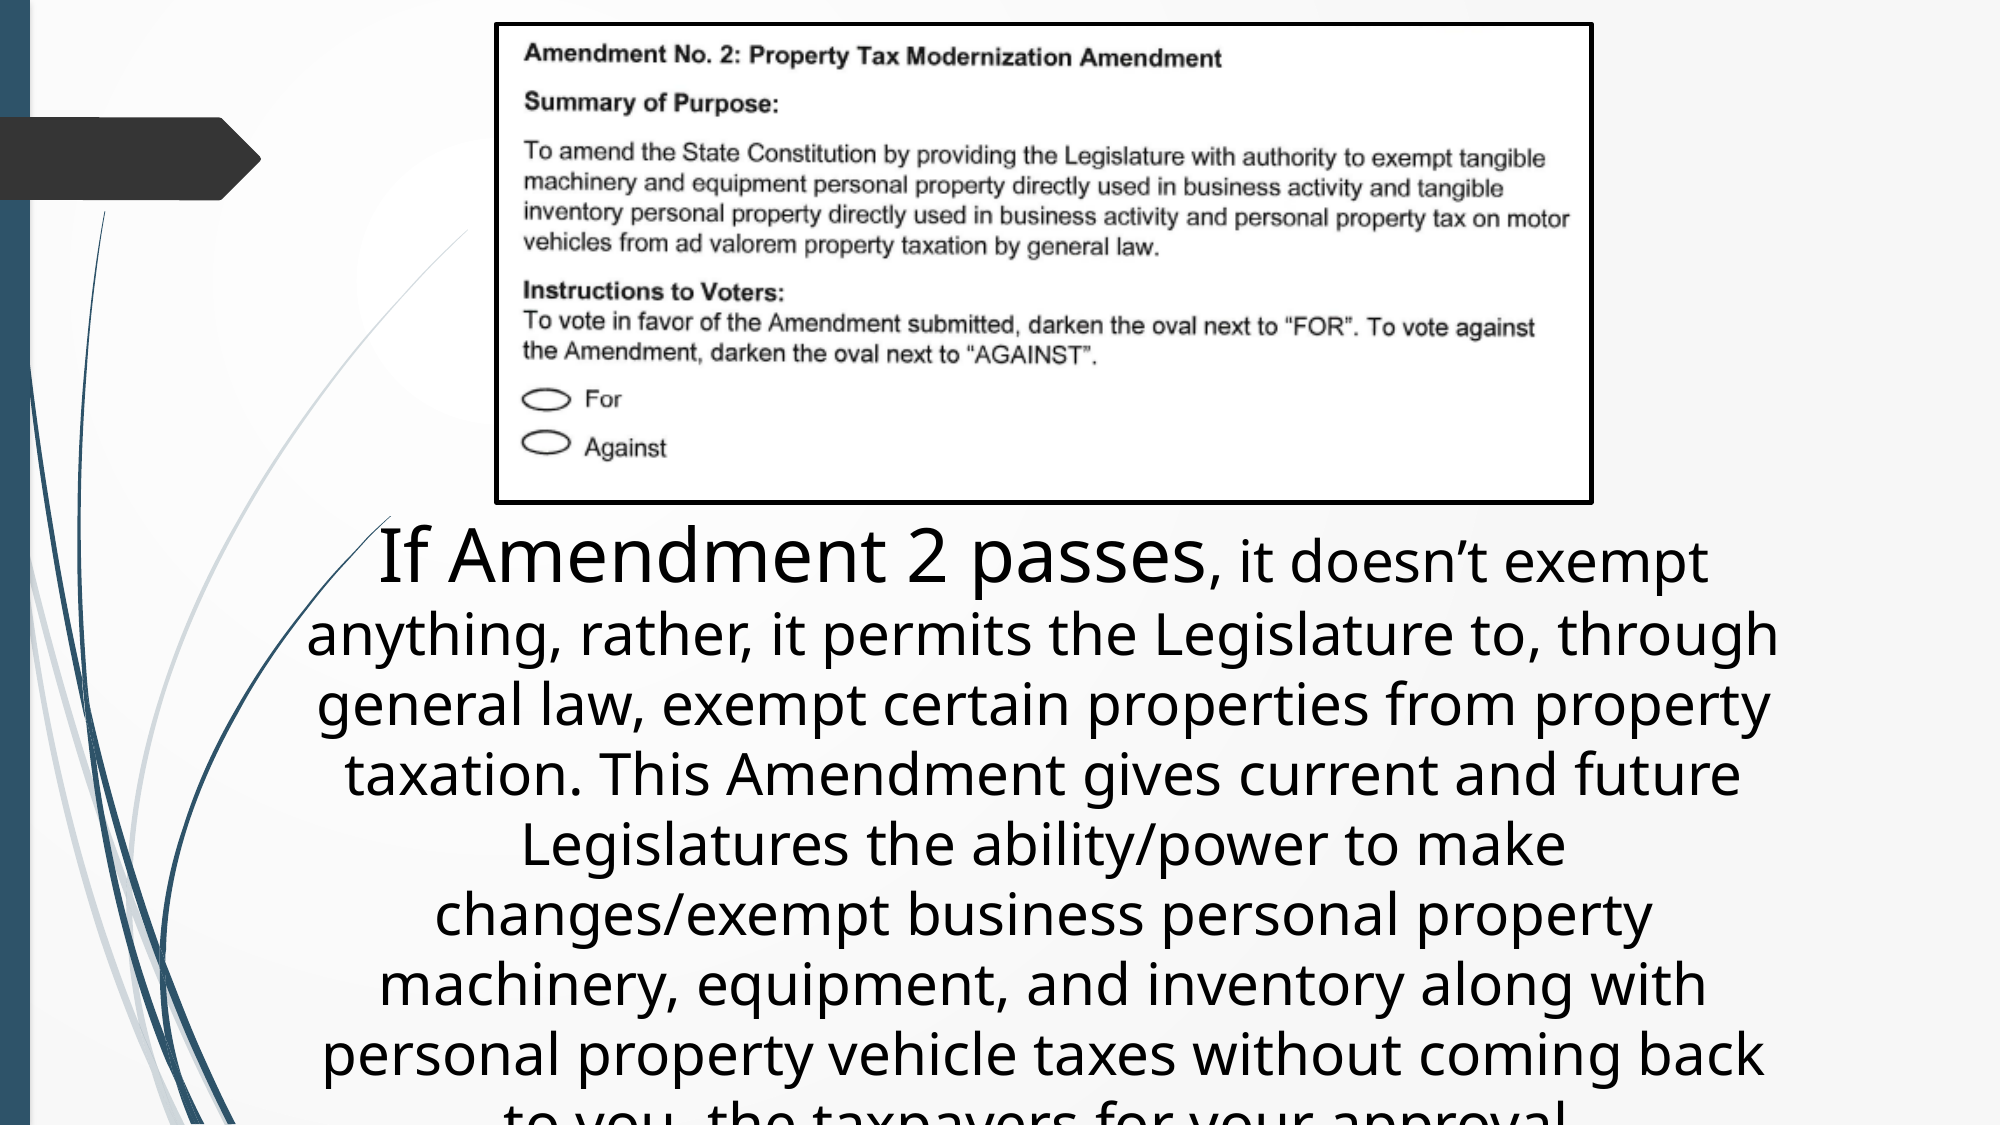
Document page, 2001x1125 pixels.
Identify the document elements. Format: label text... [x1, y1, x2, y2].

picture [498, 26, 1590, 501]
text_box If Amendment 2 passes, it doesn’t exempt anything, rather, it permits the Legislature to, through general law, exempt certain properties from property taxation. This Amendment gives current and future Legislatures the ability/power to make changes/exempt business personal property machinery, equipment, and inventory along with personal property vehicle taxes without coming back to you, the taxpayers for your approval. [278, 499, 1810, 1125]
